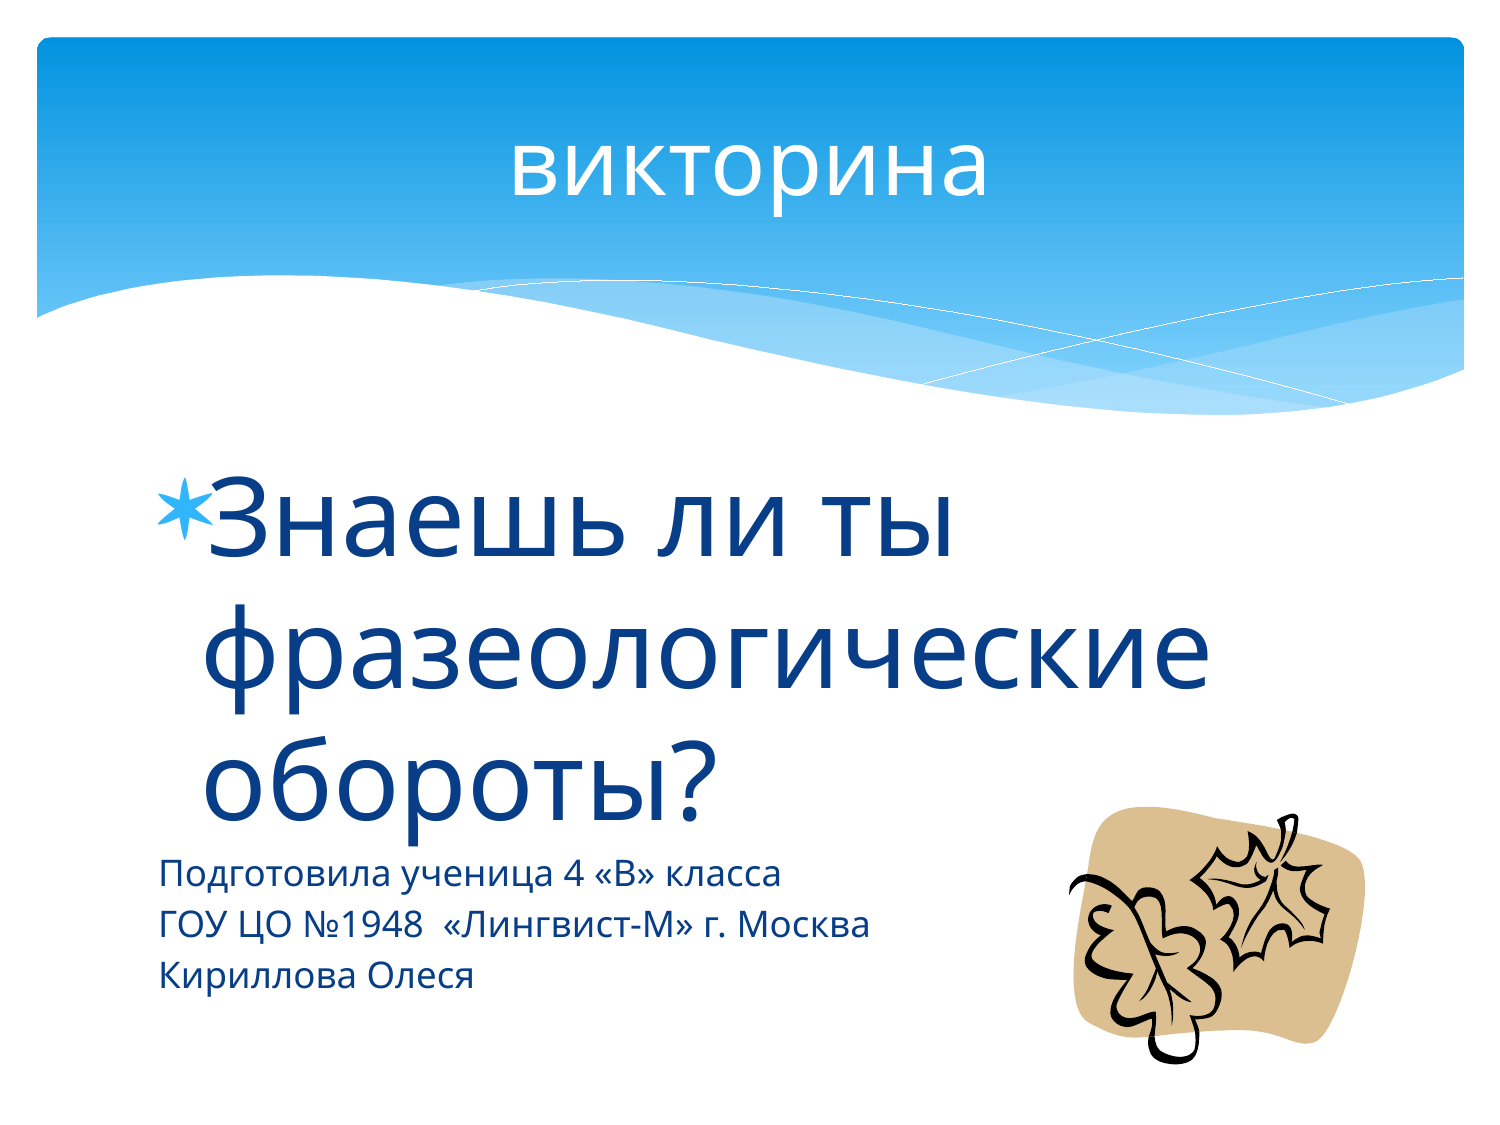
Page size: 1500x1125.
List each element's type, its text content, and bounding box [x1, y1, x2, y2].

picture [1068, 805, 1366, 1065]
list Знаешь ли ты фразеологические обороты? Подготовила ученица 4 «В» класса ГОУ ЦО №1948 «Лингвист-М» г. Москва Кириллова Олеся [143, 438, 1359, 1005]
title викторина [75, 55, 1425, 261]
